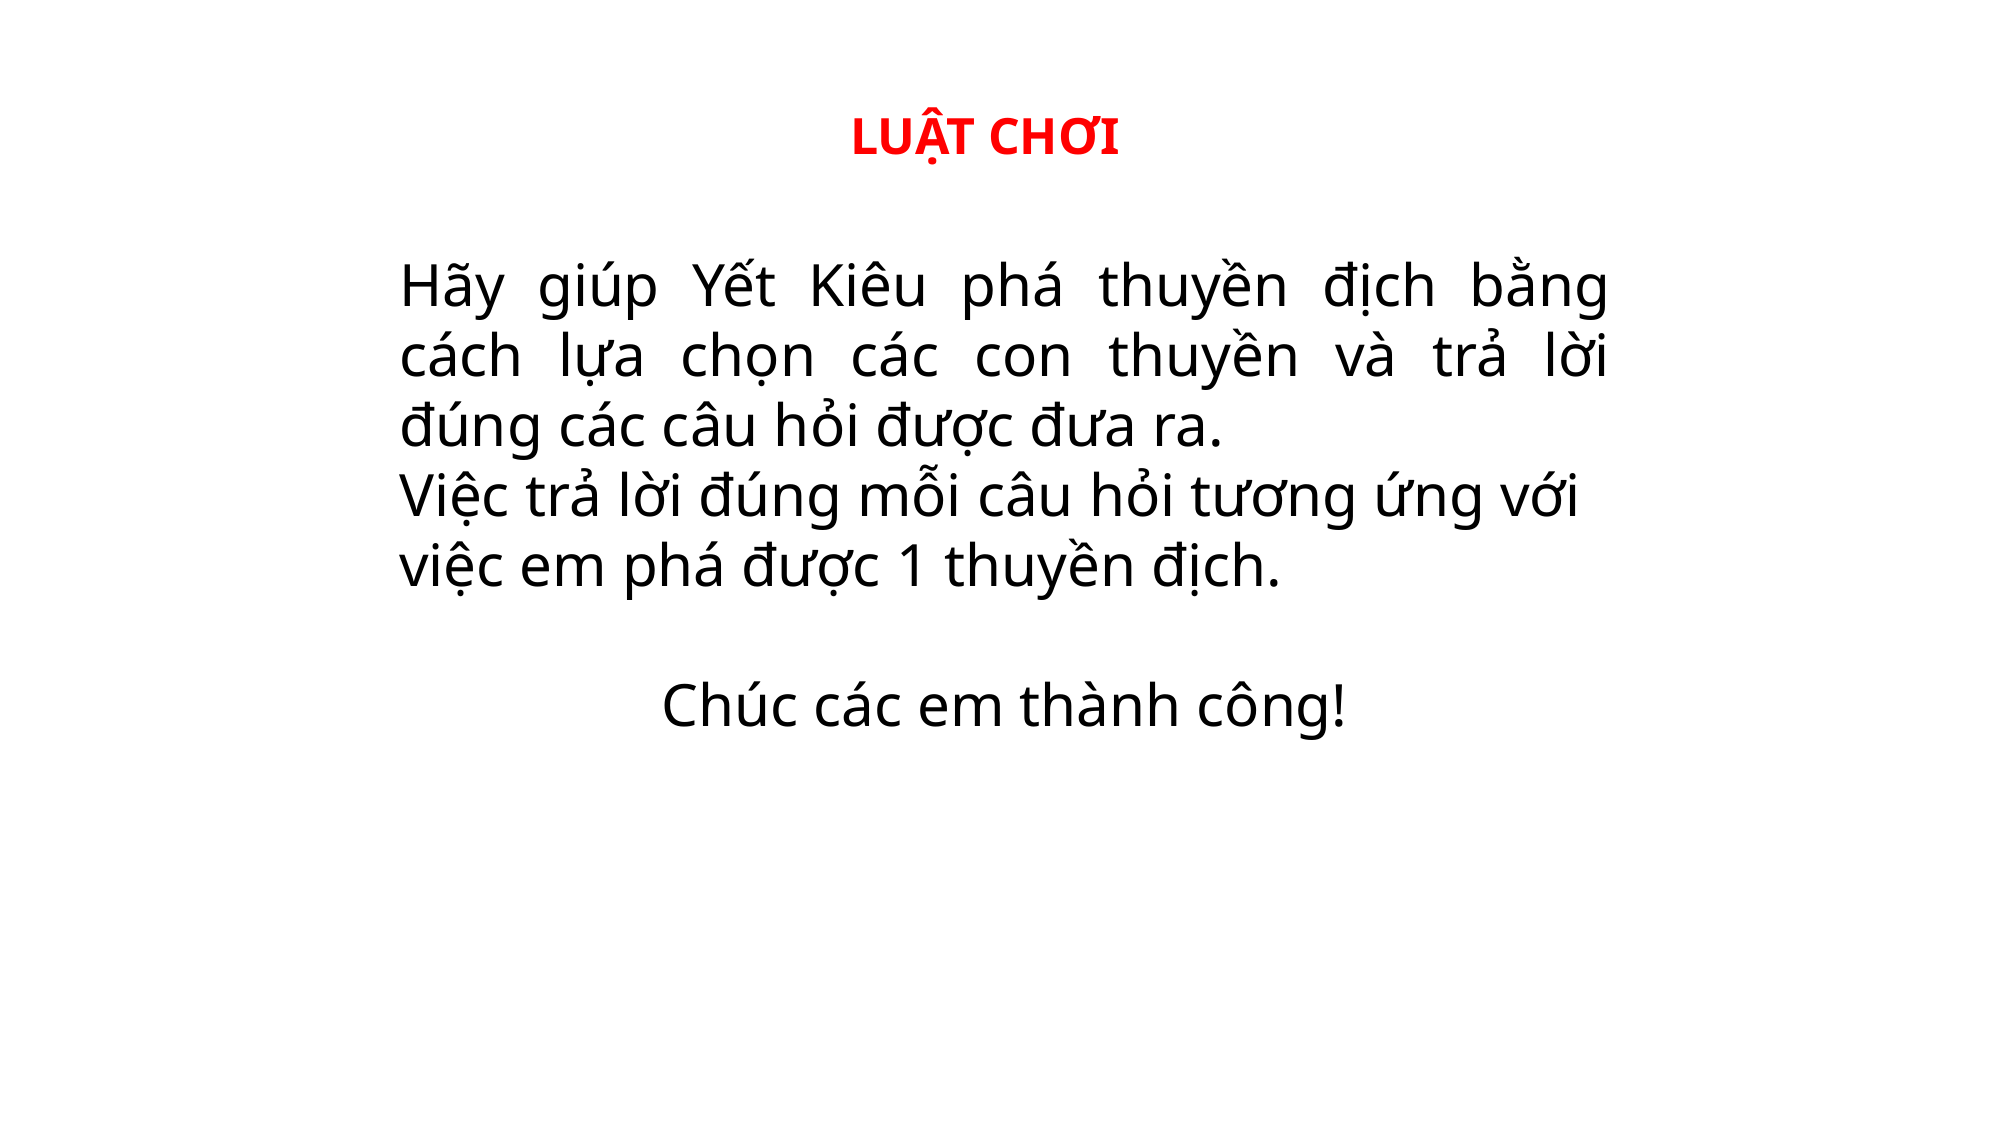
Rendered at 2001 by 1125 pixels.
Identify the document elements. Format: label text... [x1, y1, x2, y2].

text_box LUẬT CHƠI [435, 96, 1535, 172]
text_box Hãy giúp Yết Kiêu phá thuyền địch bằng cách lựa chọn các con thuyền và trả lời đúng các câu hỏi được đưa ra. Việc trả lời đúng mỗi câu hỏi tương ứng với việc em phá được 1 thuyền địch. Chúc các em thành công! [384, 240, 1625, 746]
